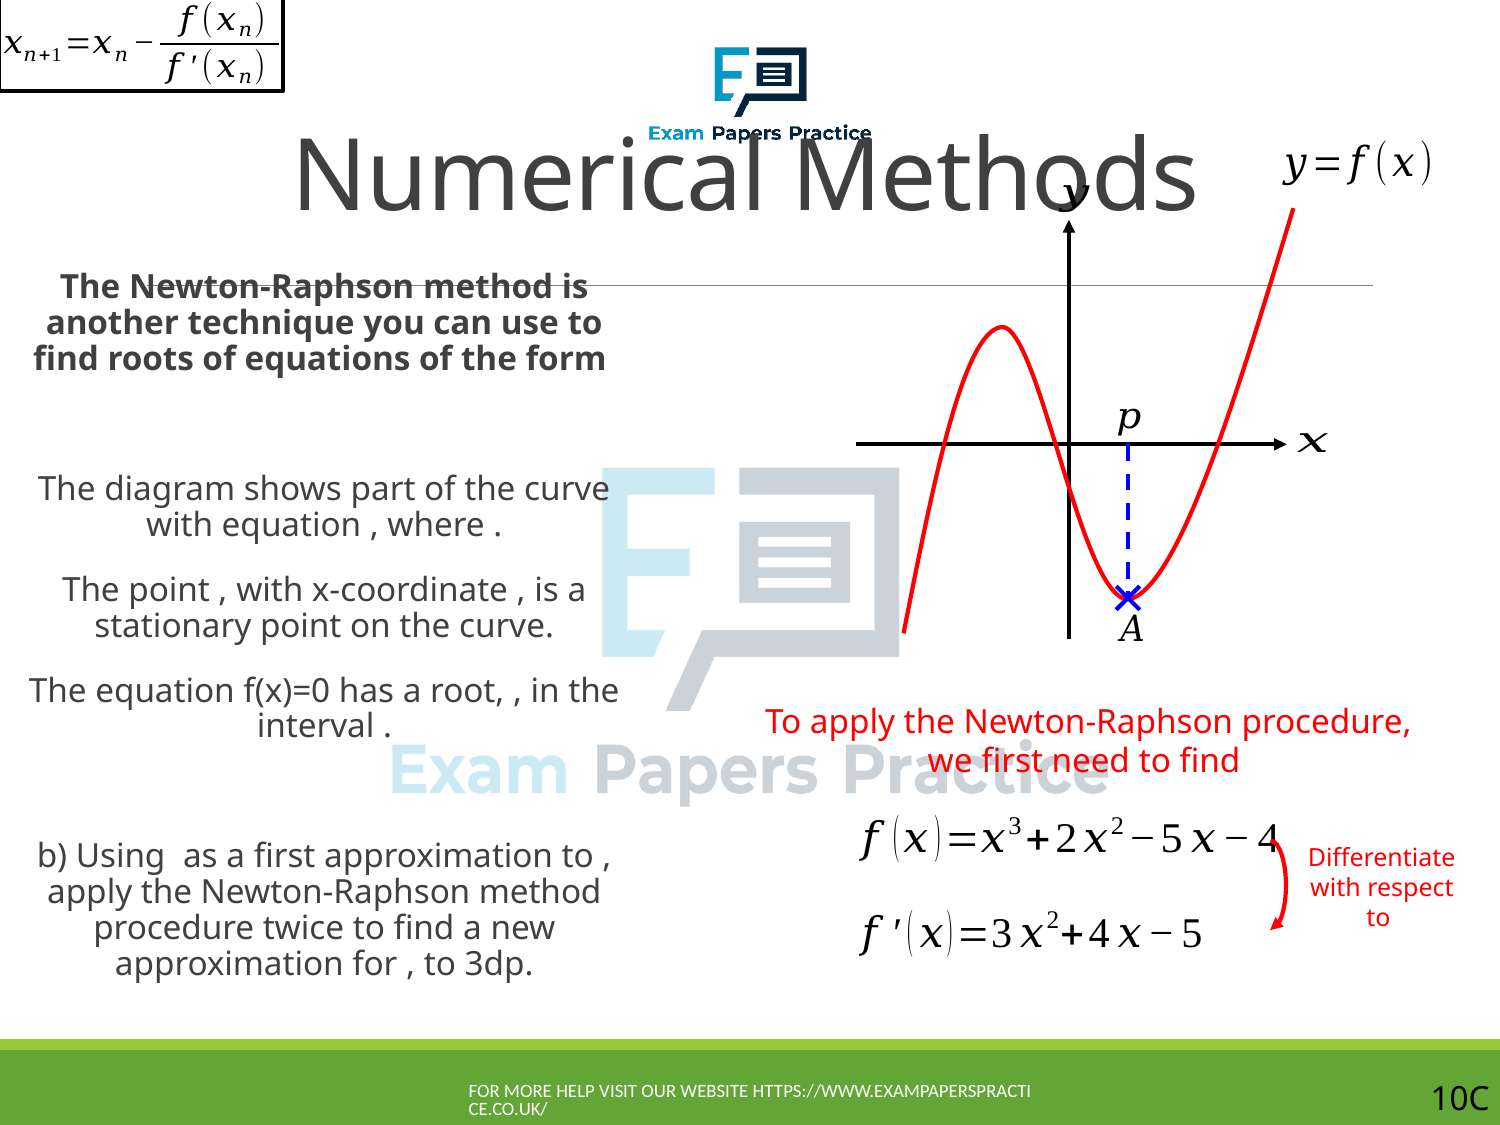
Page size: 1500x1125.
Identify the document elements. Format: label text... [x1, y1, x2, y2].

footer For more help visit our website https://www.exampaperspractice.co.uk/ [453, 1059, 1047, 1120]
text_box [902, 454, 1065, 634]
title Numerical Methods [98, 21, 1393, 239]
text_box [1077, 454, 1124, 592]
text_box 10C [1415, 1069, 1500, 1125]
text_box [1270, 839, 1288, 931]
text_box [943, 325, 1056, 440]
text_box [1115, 585, 1141, 611]
text_box [1136, 454, 1216, 588]
text_box [1080, 207, 1295, 440]
